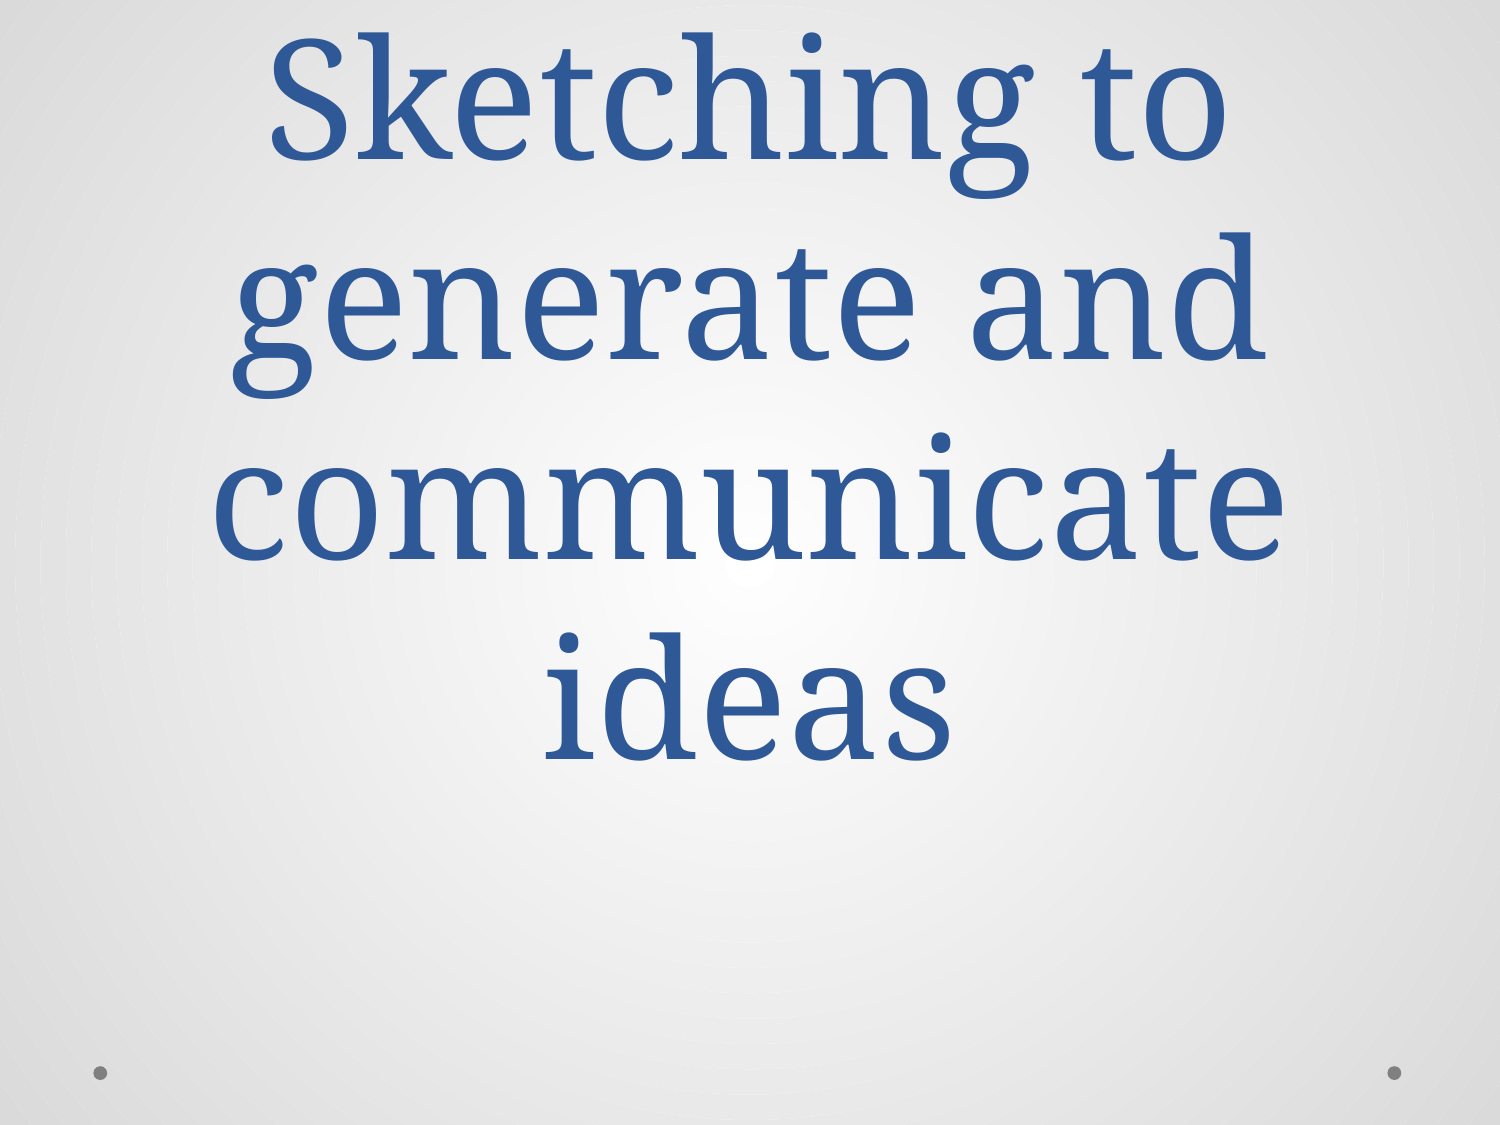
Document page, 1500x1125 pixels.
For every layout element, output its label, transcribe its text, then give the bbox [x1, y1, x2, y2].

title Using Sketching to generate and communicate ideas [112, 99, 1388, 800]
